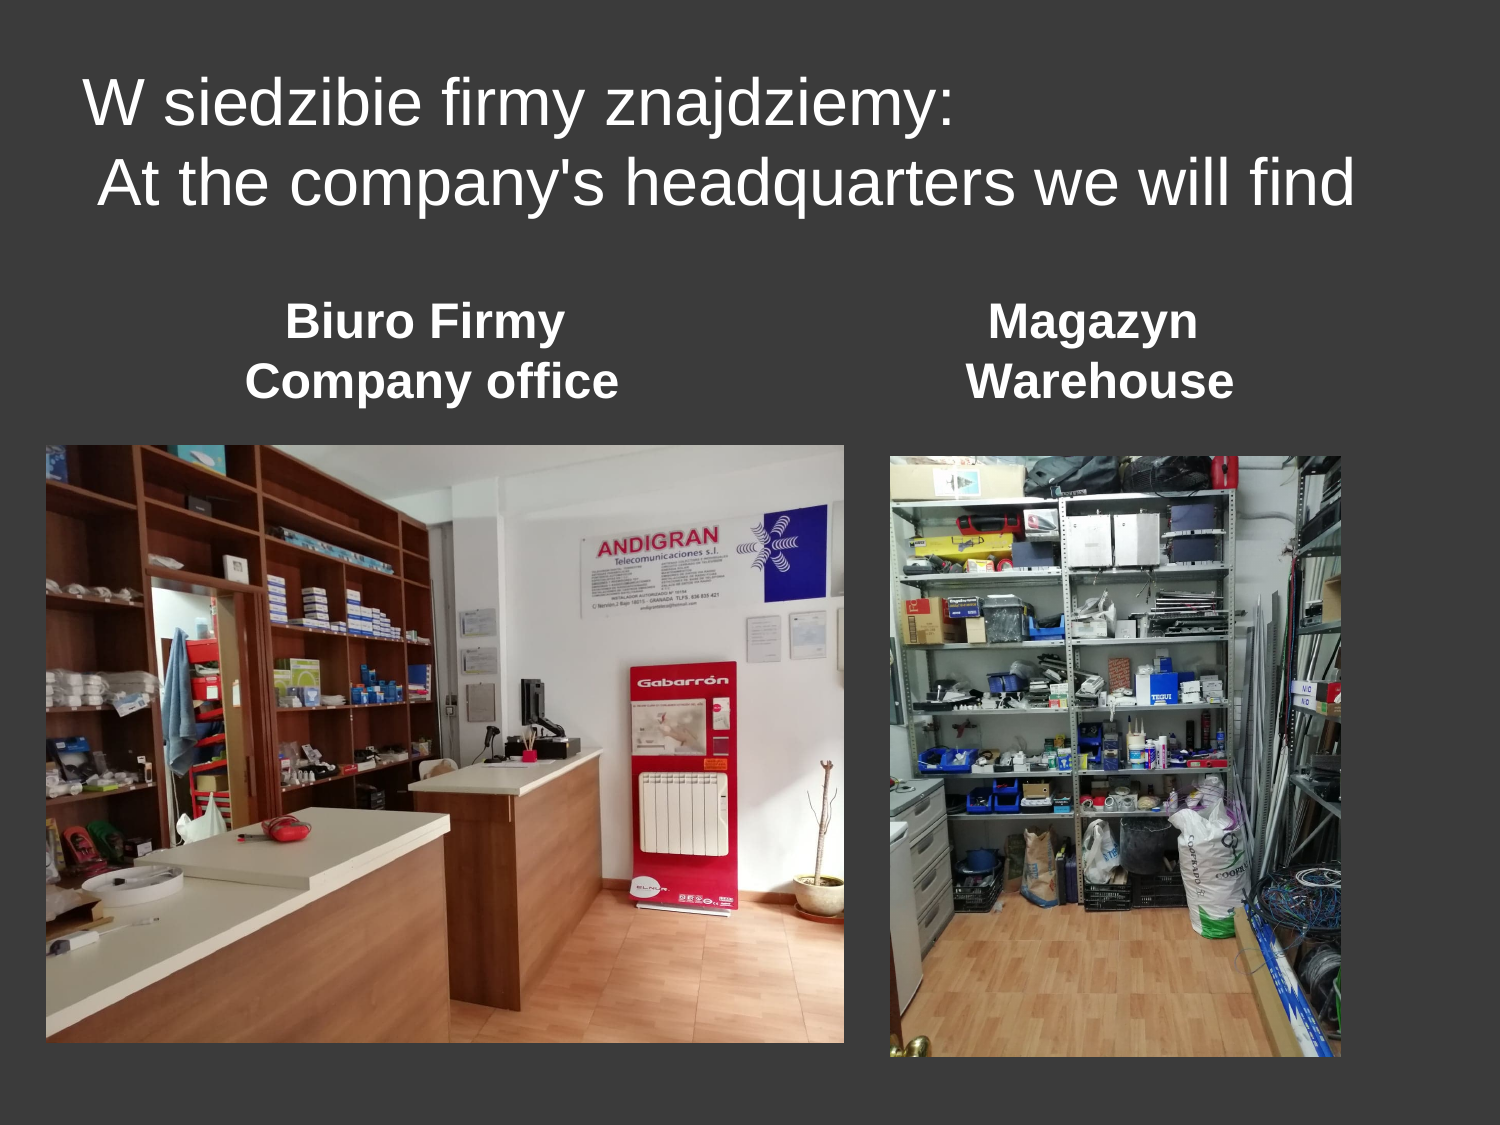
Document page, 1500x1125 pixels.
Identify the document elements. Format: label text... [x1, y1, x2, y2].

list Magazyn Warehouse [761, 281, 1425, 419]
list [46, 445, 844, 1044]
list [890, 456, 1341, 1058]
list Biuro Firmy Company office [93, 281, 757, 419]
title W siedzibie firmy znajdziemy: At the company's headquarters we will find [75, 44, 1425, 233]
